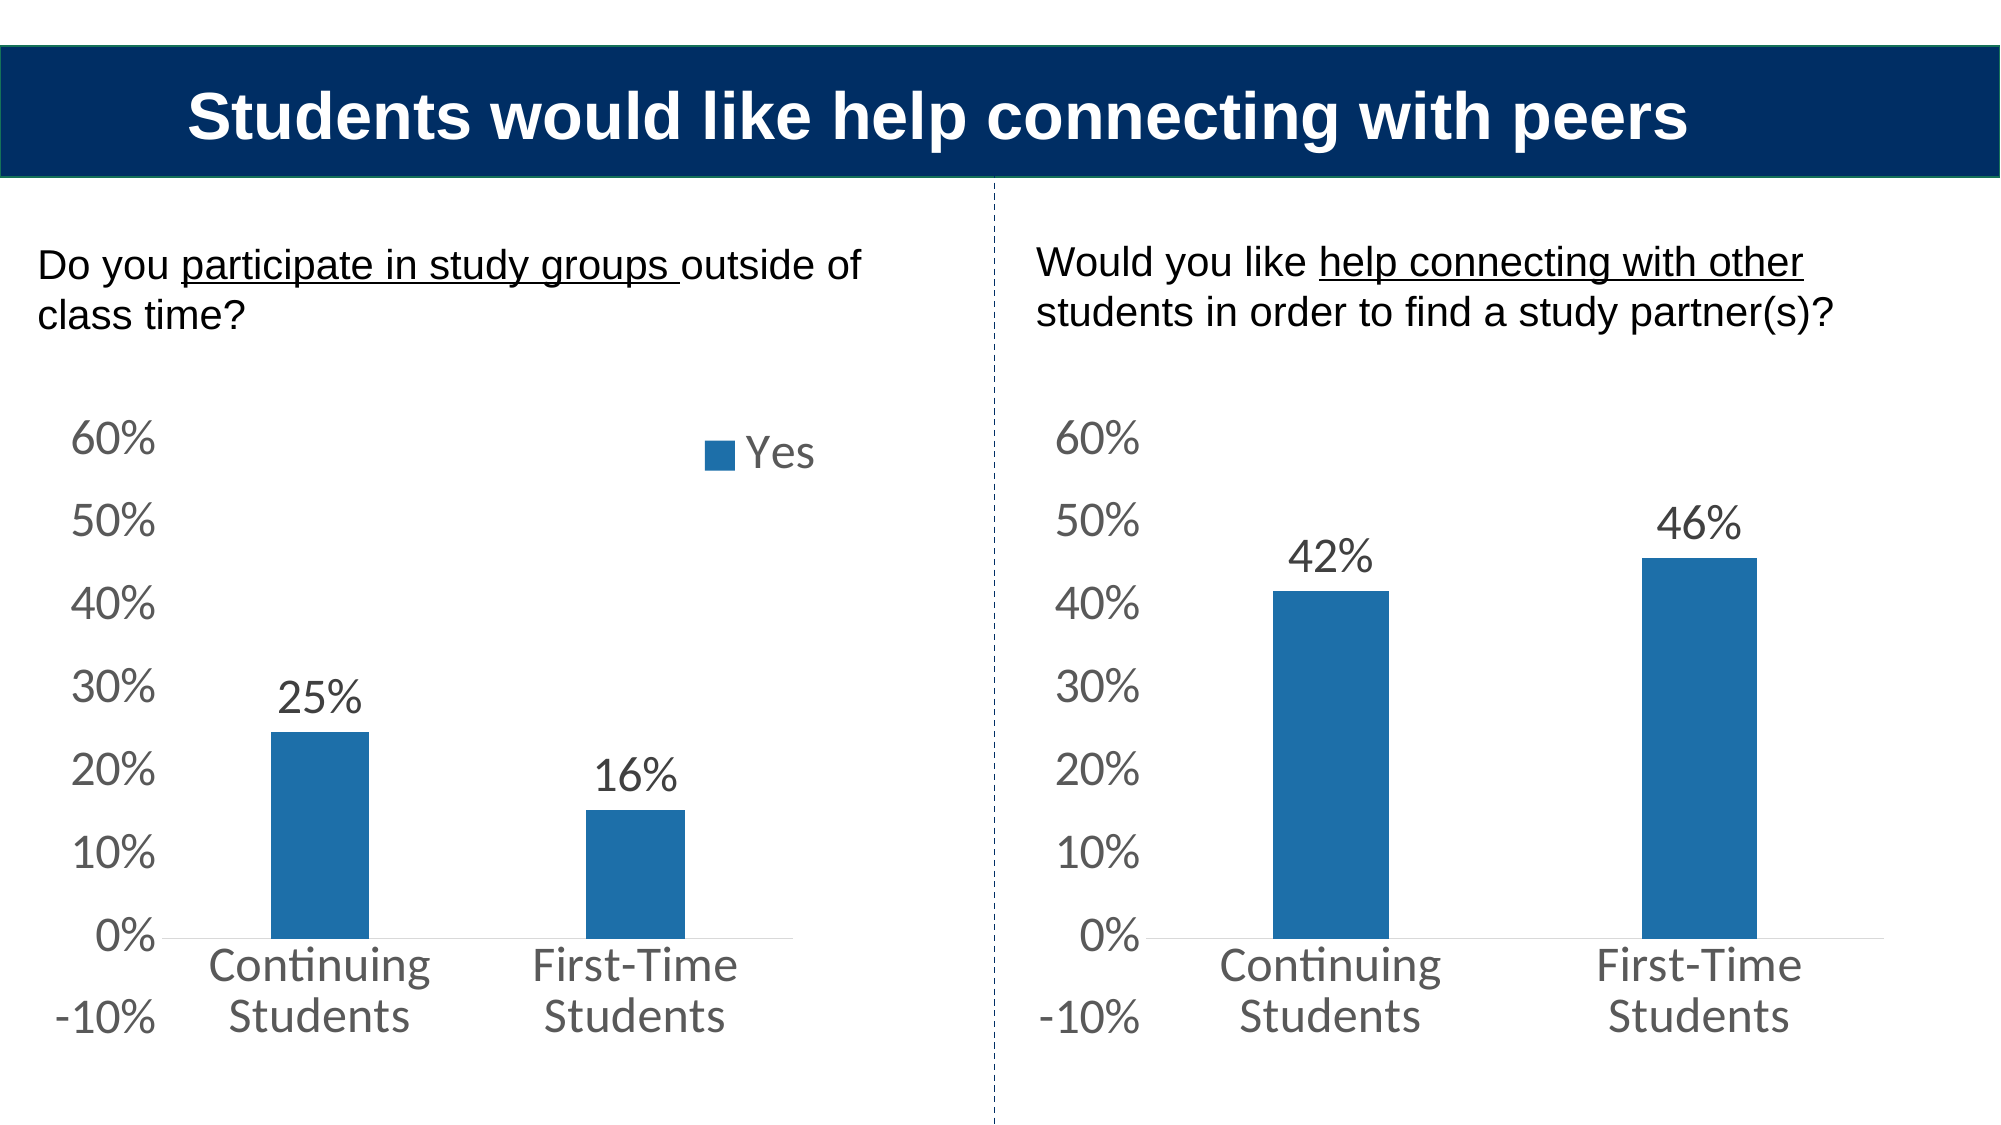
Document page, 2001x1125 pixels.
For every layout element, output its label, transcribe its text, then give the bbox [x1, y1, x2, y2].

chart [1021, 403, 1902, 1060]
text_box Students would like help connecting with peers [172, 65, 1725, 160]
chart [36, 403, 969, 1060]
text_box [0, 45, 2000, 178]
title Do you participate in study groups outside of class time? [22, 192, 983, 384]
text_box Would you like help connecting with other students in order to find a study partner(s)? [1021, 176, 1961, 394]
